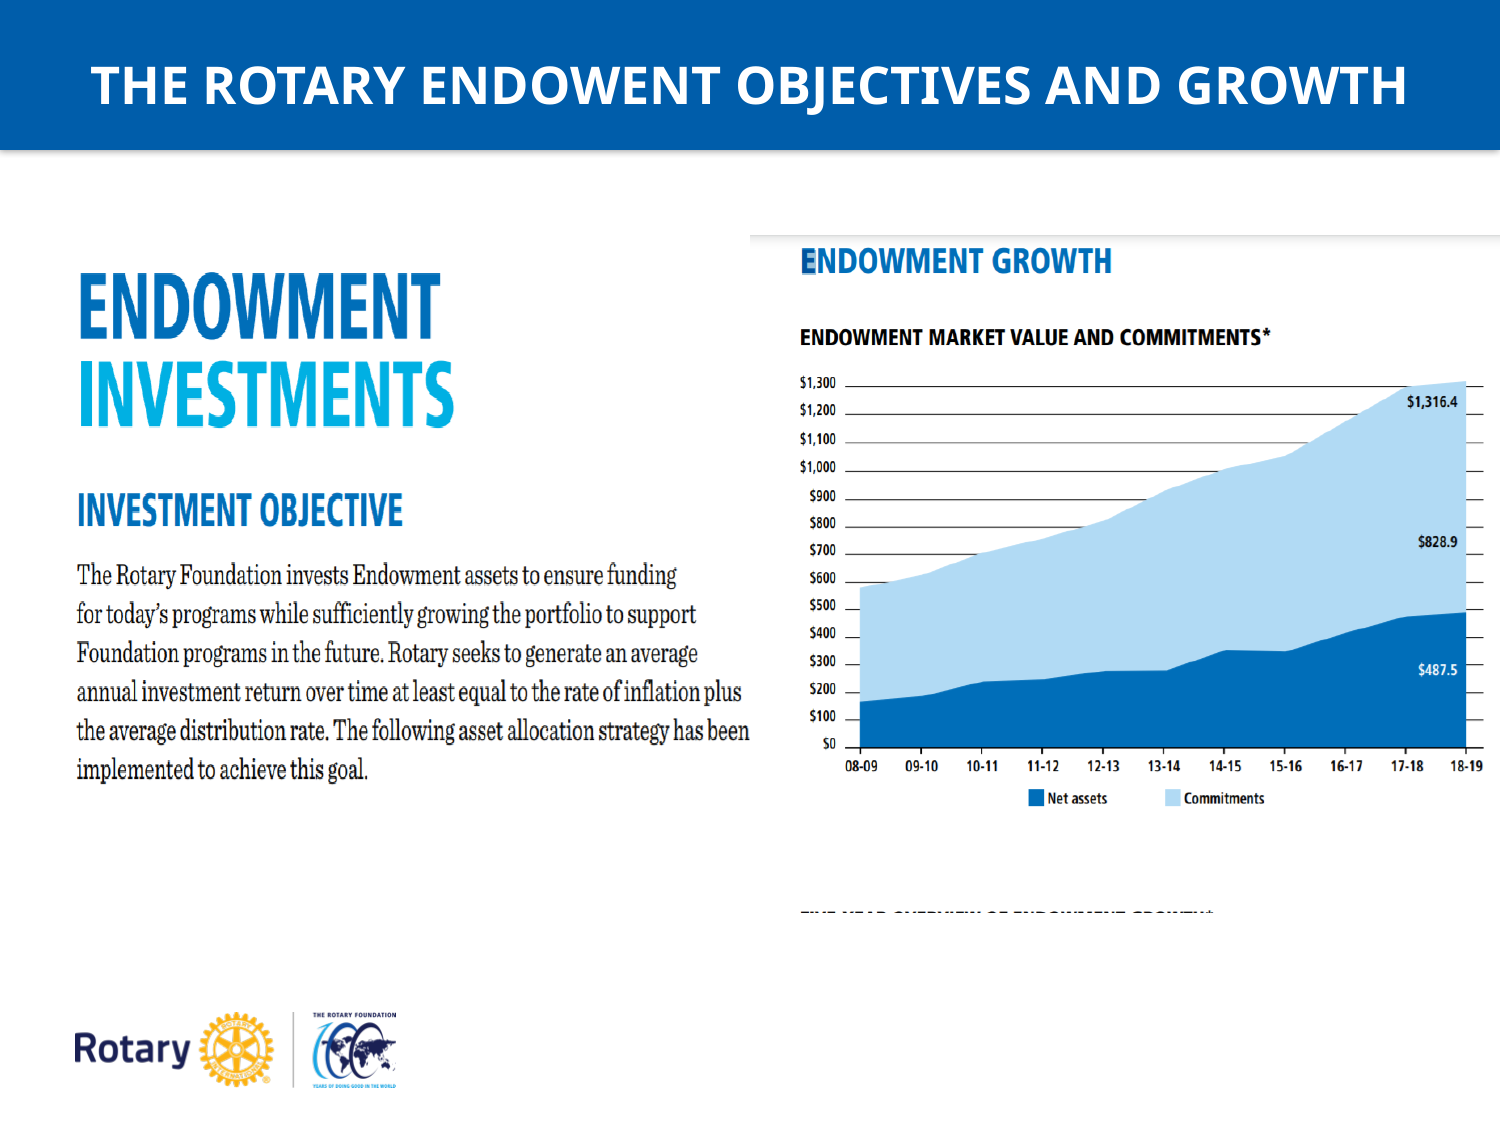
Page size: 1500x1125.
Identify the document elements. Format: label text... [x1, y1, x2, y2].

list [33, 235, 747, 846]
title THE ROTARY ENDOWENT OBJECTIVES AND GROWTH [0, 45, 1500, 125]
picture [75, 1012, 396, 1088]
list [749, 235, 1500, 914]
